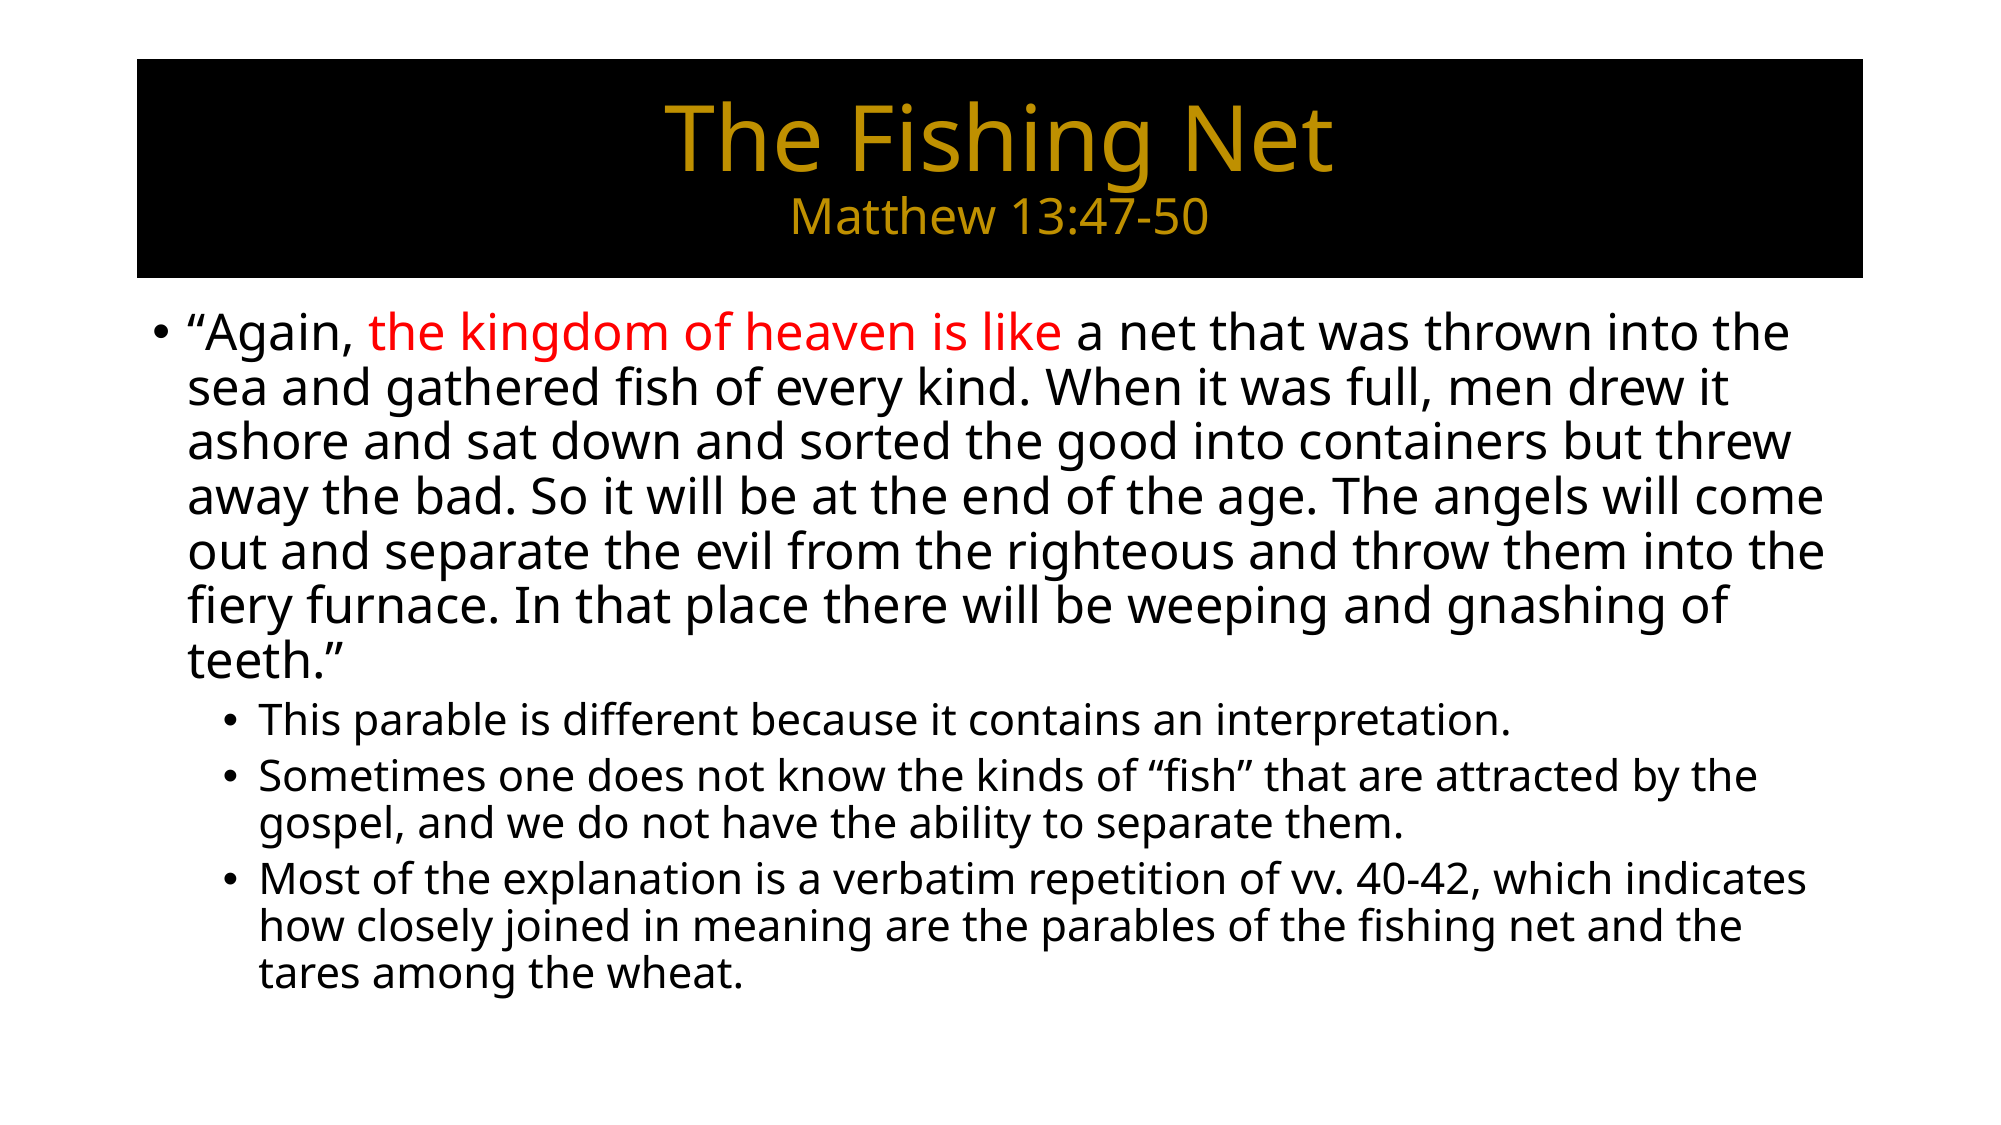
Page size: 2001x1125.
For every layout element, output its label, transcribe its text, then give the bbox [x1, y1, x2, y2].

list “Again, the kingdom of heaven is like a net that was thrown into the sea and gathered fish of every kind. When it was full, men drew it ashore and sat down and sorted the good into containers but threw away the bad. So it will be at the end of the age. The angels will come out and separate the evil from the righteous and throw them into the fiery furnace. In that place there will be weeping and gnashing of teeth.” This parable is different because it contains an interpretation. Sometimes one does not know the kinds of “fish” that are attracted by the gospel, and we do not have the ability to separate them. Most of the explanation is a verbatim repetition of vv. 40-42, which indicates how closely joined in meaning are the parables of the fishing net and the tares among the wheat. [137, 299, 1863, 1014]
title The Fishing Net Matthew 13:47-50 [137, 59, 1863, 278]
